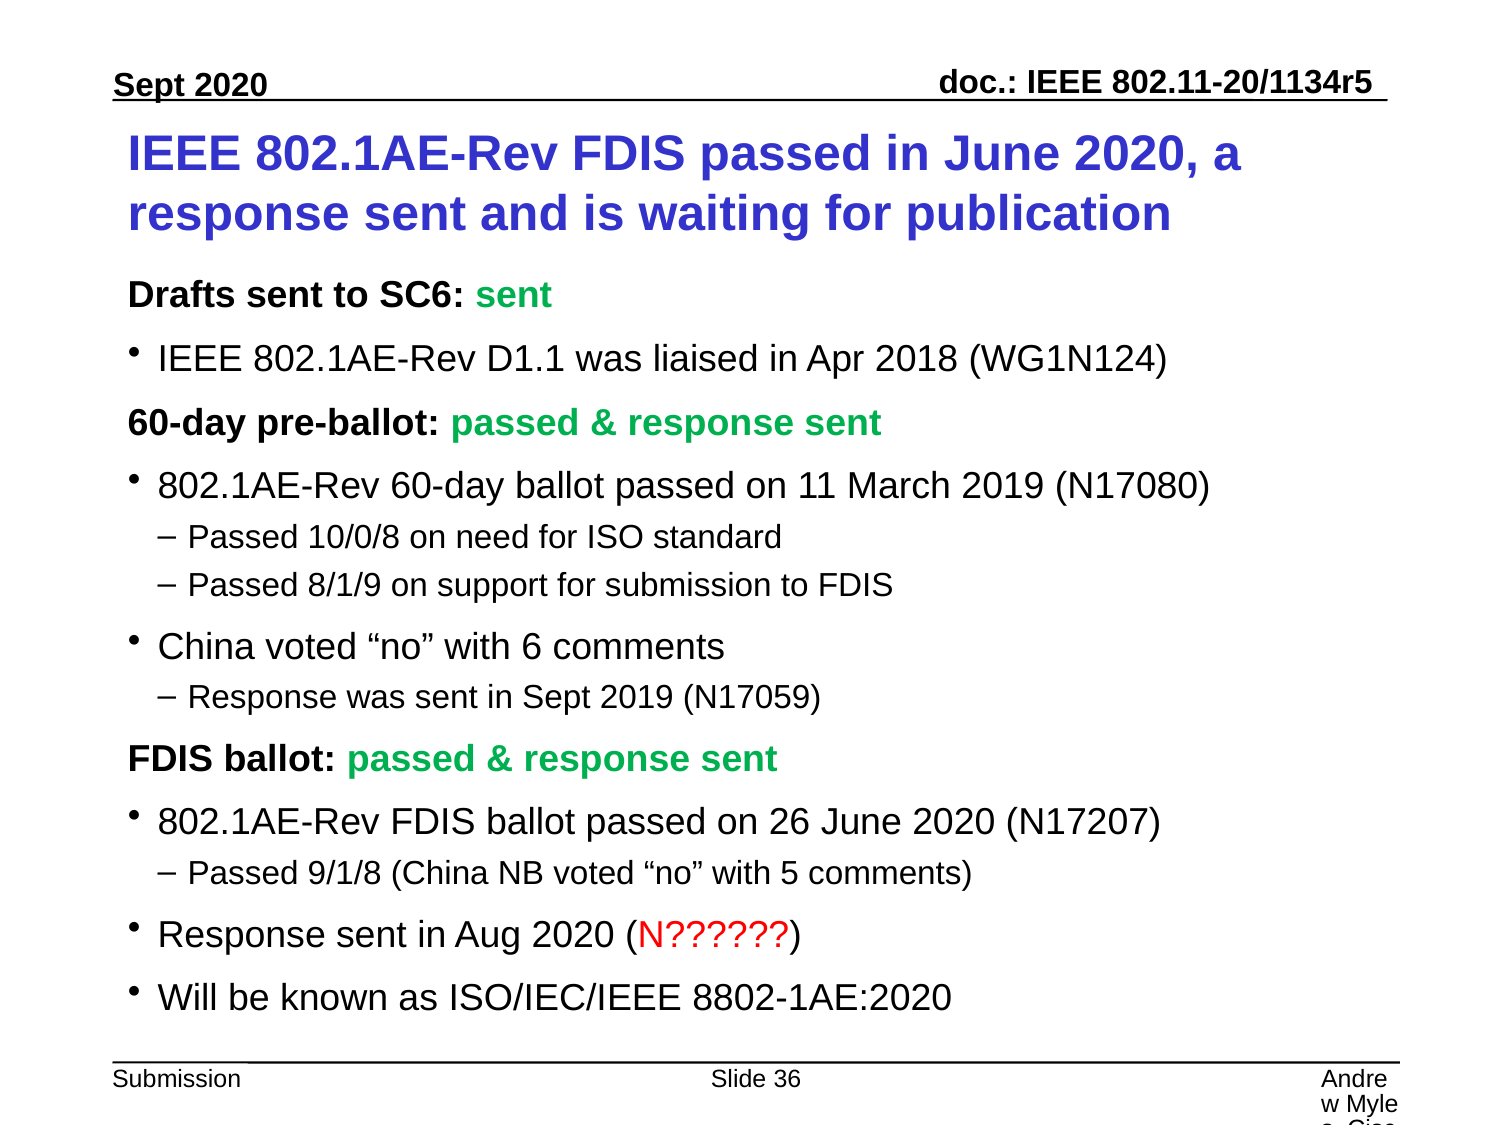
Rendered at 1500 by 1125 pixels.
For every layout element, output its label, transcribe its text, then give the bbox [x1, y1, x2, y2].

footer Andrew Myles, Cisco [1320, 1061, 1402, 1093]
title IEEE 802.1AE-Rev FDIS passed in June 2020, a response sent and is waiting for publication [112, 112, 1388, 262]
list Drafts sent to SC6: sent IEEE 802.1AE-Rev D1.1 was liaised in Apr 2018 (WG1N124) 60-day pre-ballot: passed & response sent 802.1AE-Rev 60-day ballot passed on 11 March 2019 (N17080) Passed 10/0/8 on need for ISO standard Passed 8/1/9 on support for submission to FDIS China voted “no” with 6 comments Response was sent in Sept 2019 (N17059) FDIS ballot: passed & response sent 802.1AE-Rev FDIS ballot passed on 26 June 2020 (N17207) Passed 9/1/8 (China NB voted “no” with 5 comments) Response sent in Aug 2020 (N??????) Will be known as ISO/IEC/IEEE 8802-1AE:2020 [112, 262, 1388, 938]
slide_number Slide 36 [709, 1061, 803, 1093]
